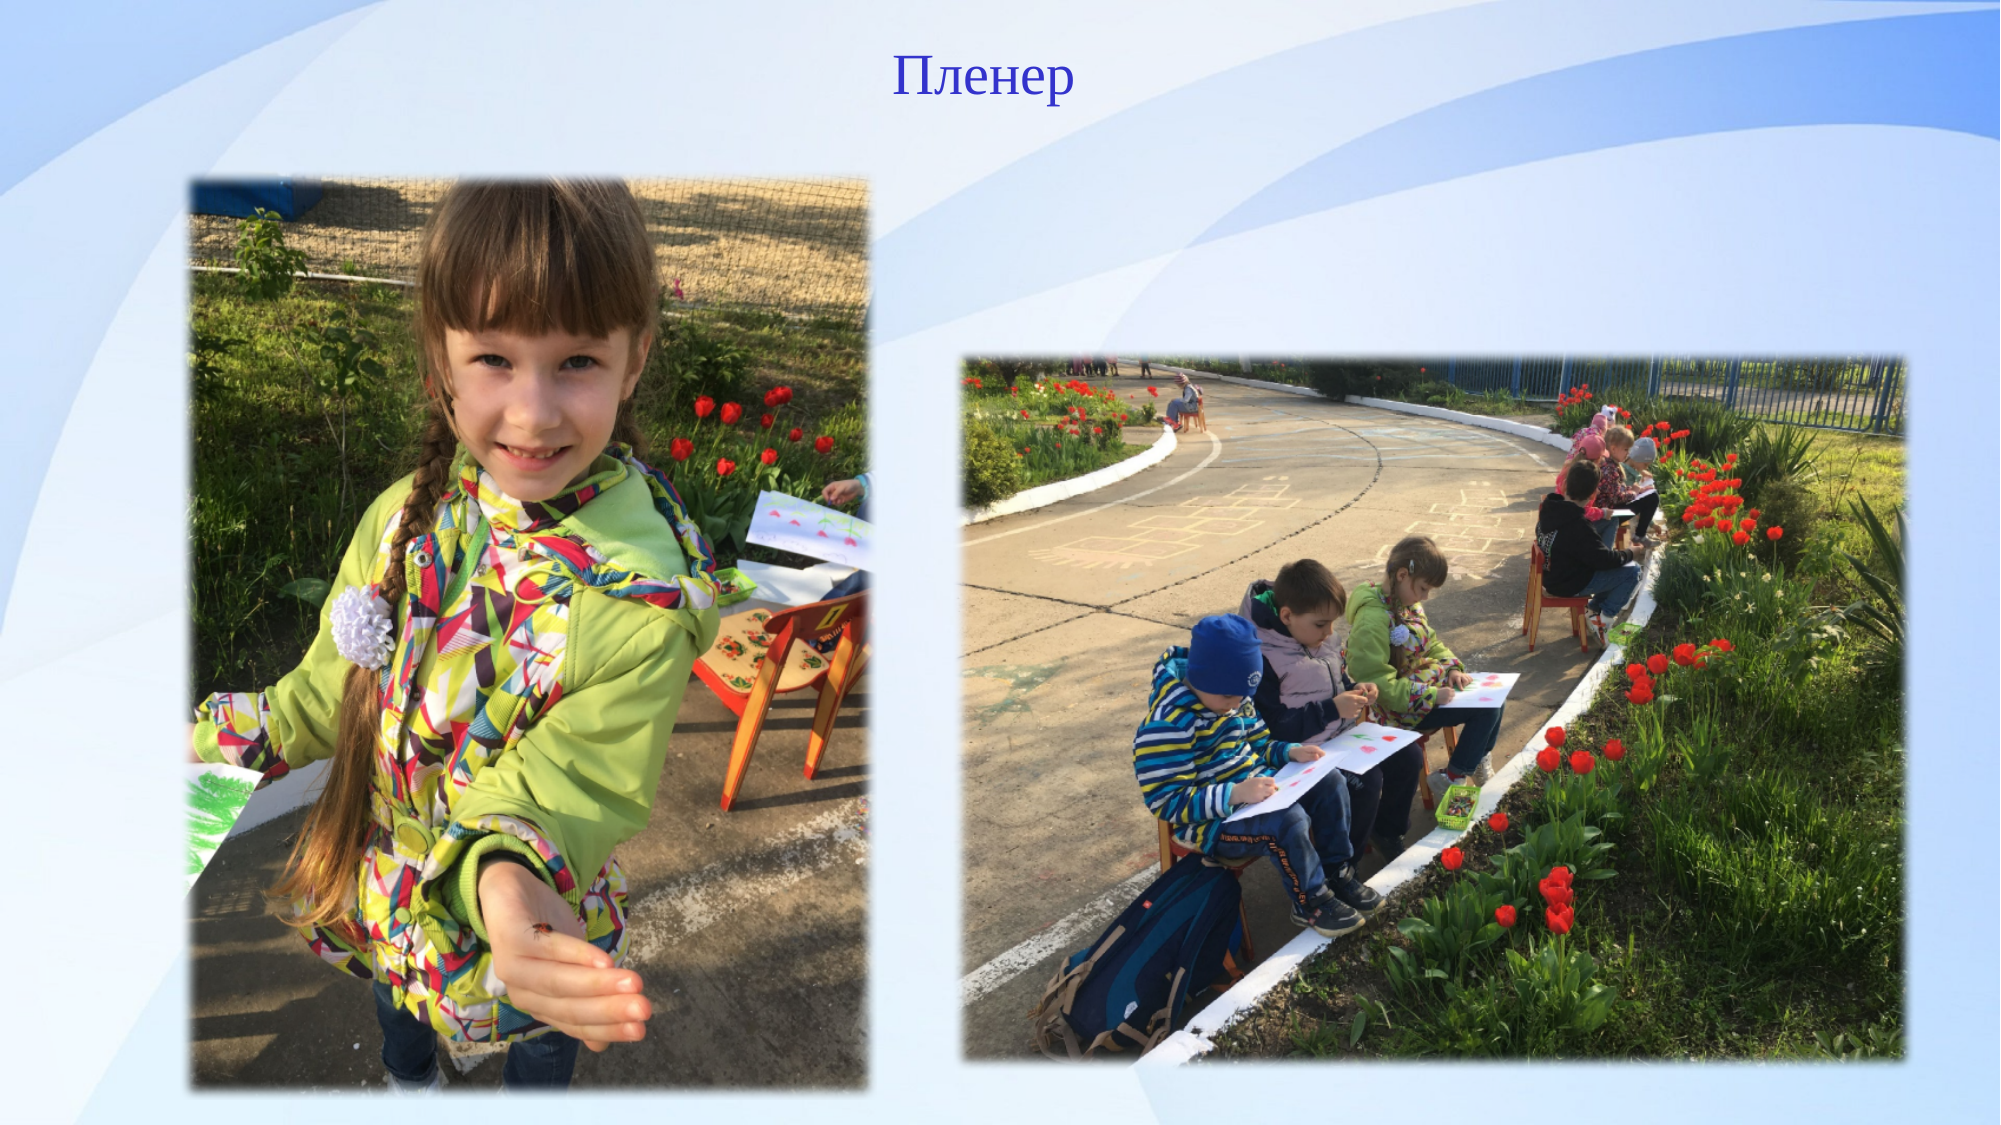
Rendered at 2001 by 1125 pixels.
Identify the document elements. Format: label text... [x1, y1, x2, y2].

text_box Пленер [877, 28, 1091, 114]
picture [63, 179, 1916, 1092]
